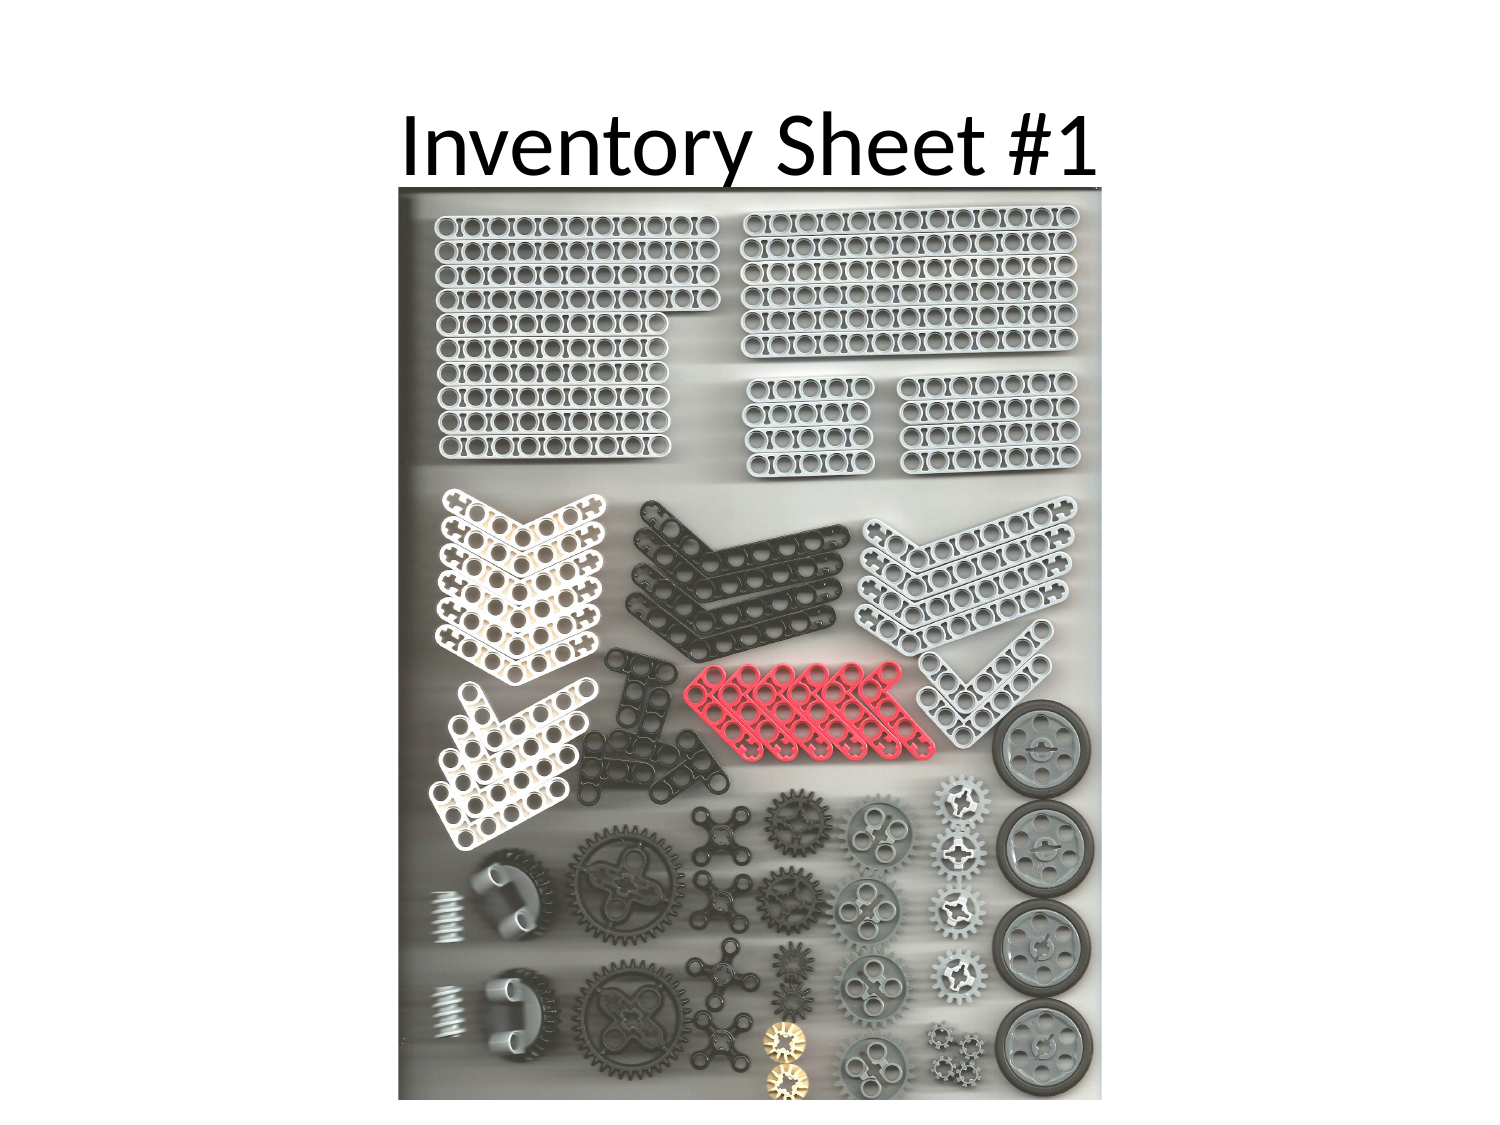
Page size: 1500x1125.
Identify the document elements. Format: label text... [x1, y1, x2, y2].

title Inventory Sheet #1 [75, 45, 1425, 233]
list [397, 187, 1102, 1101]
